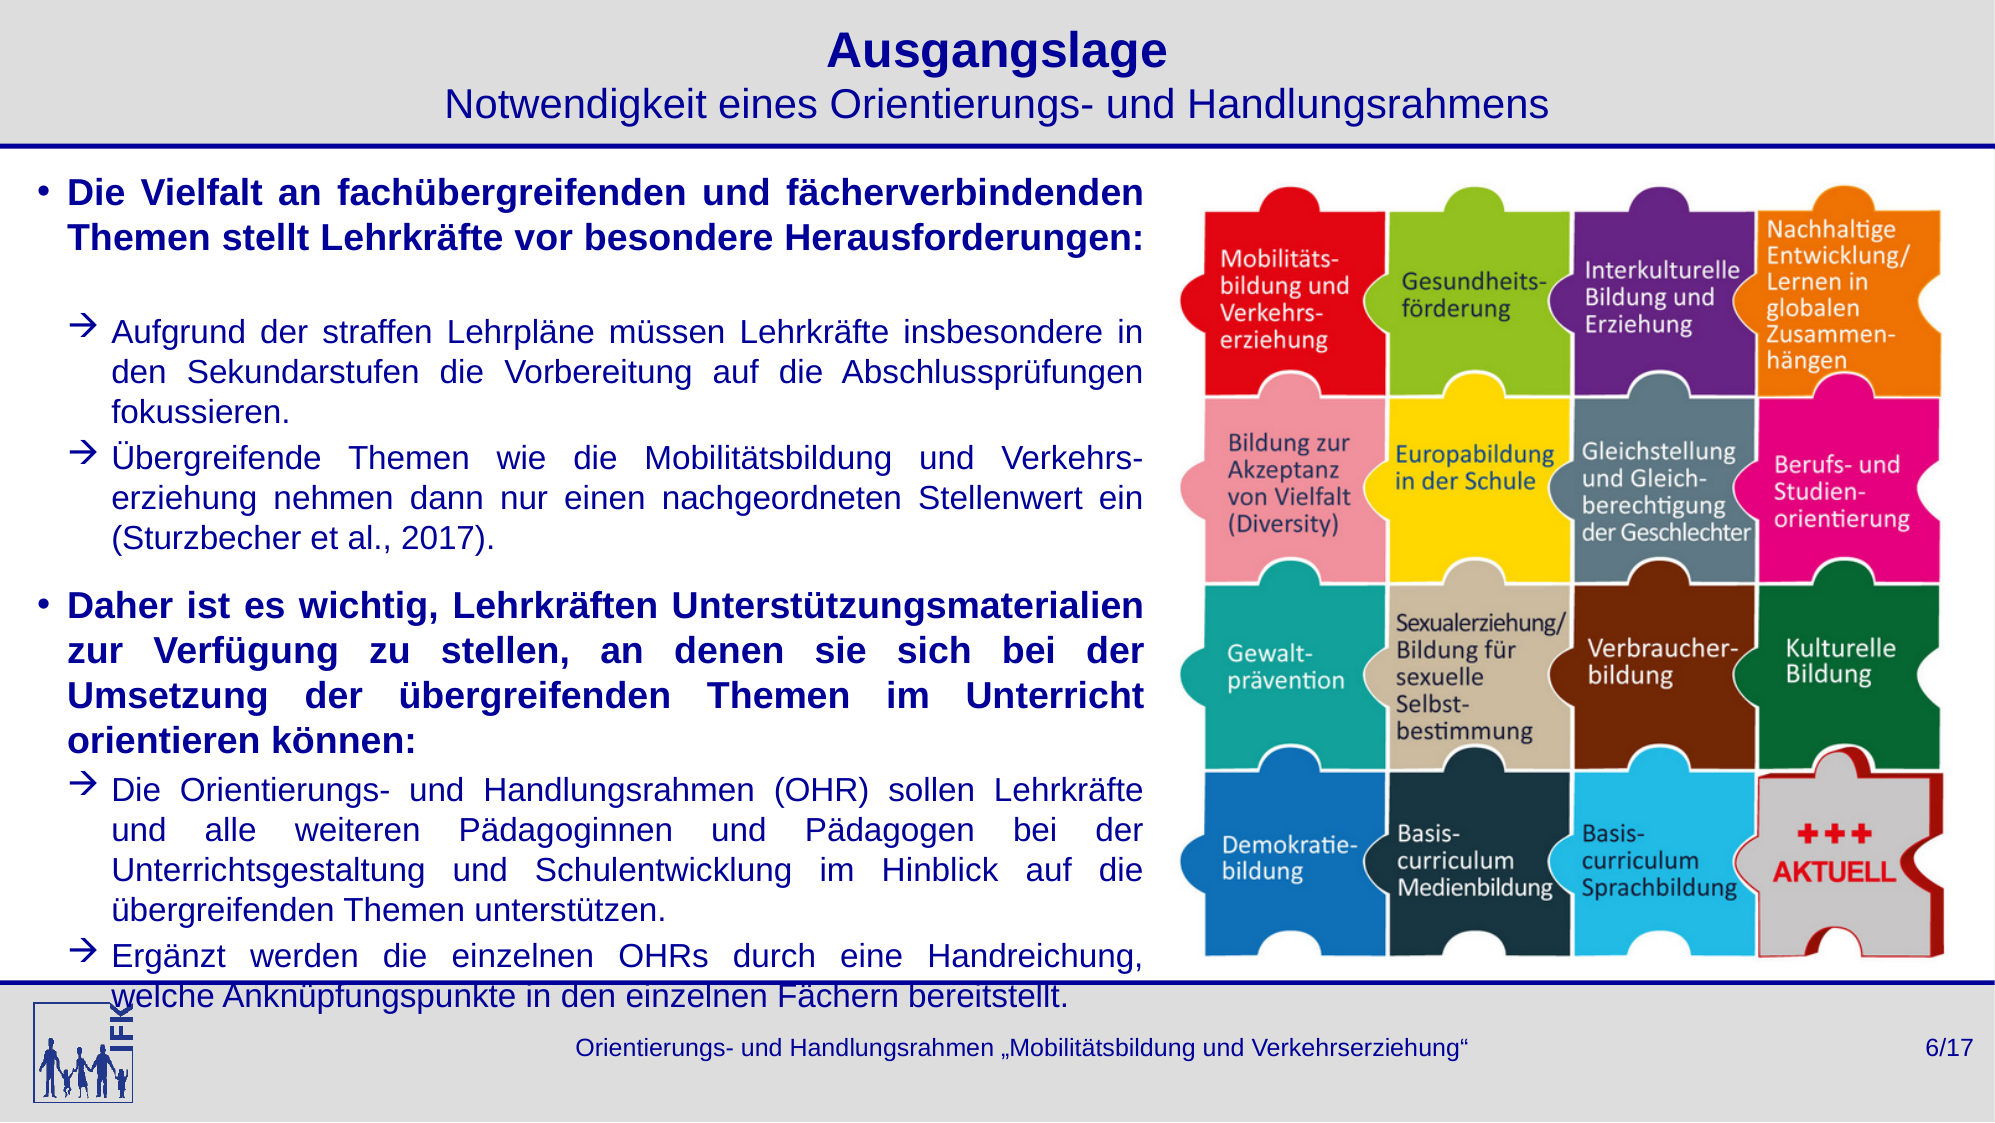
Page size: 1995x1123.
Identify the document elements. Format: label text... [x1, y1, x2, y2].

picture [1151, 160, 1986, 974]
picture [33, 1022, 133, 1103]
text_box Die Vielfalt an fachübergreifenden und fächerverbindenden Themen stellt Lehrkräfte vor besondere Herausforderungen: Aufgrund der straffen Lehrpläne müssen Lehrkräfte insbesondere in den Sekundarstufen die Vorbereitung auf die Abschlussprüfungen fokussieren. Übergreifende Themen wie die Mobilitätsbildung und Verkehrs-erziehung nehmen dann nur einen nachgeordneten Stellenwert ein (Sturzbecher et al., 2017). Daher ist es wichtig, Lehrkräften Unterstützungsmaterialien zur Verfügung zu stellen, an denen sie sich bei der Umsetzung der übergreifenden Themen im Unterricht orientieren können: Die Orientierungs- und Handlungsrahmen (OHR) sollen Lehrkräfte und alle weiteren Pädagoginnen und Pädagogen bei der Unterrichtsgestaltung und Schulentwicklung im Hinblick auf die übergreifenden Themen unterstützen. Ergänzt werden die einzelnen OHRs durch eine Handreichung, welche Anknüpfungspunkte in den einzelnen Fächern bereitstellt. [22, 161, 1160, 1022]
title Ausgangslage Notwendigkeit eines Orientierungs- und Handlungsrahmens [0, 7, 1995, 138]
